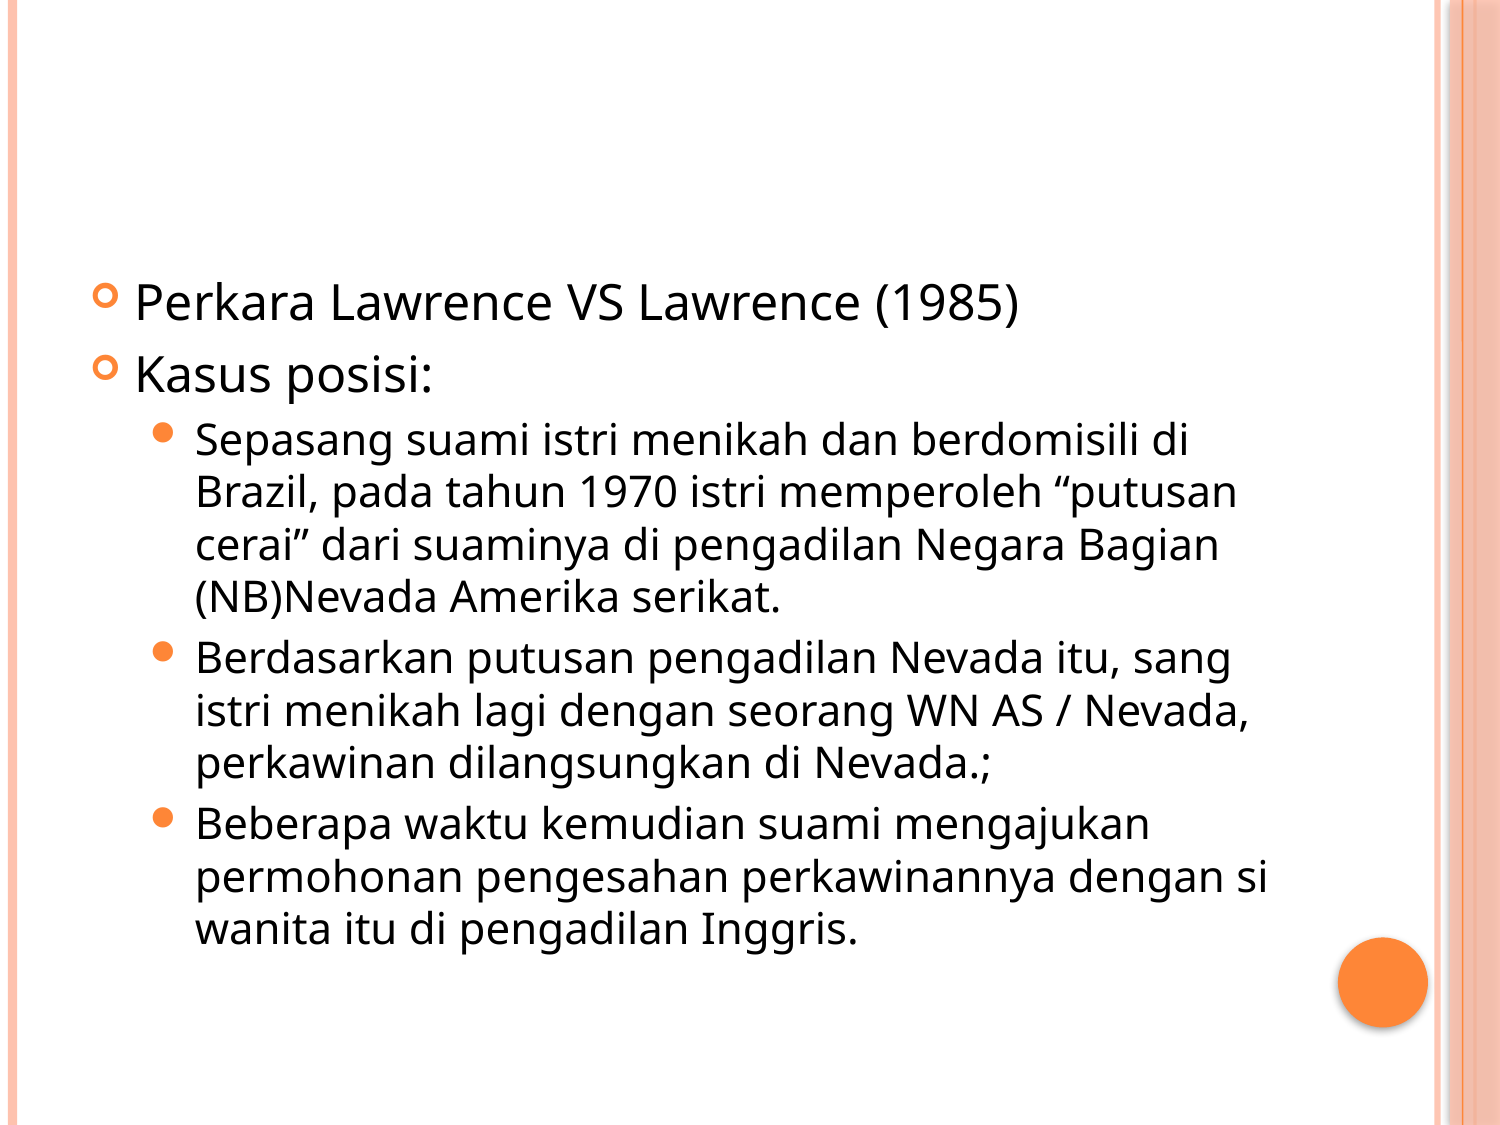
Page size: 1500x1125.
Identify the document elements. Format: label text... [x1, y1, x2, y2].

list Perkara Lawrence VS Lawrence (1985) Kasus posisi: Sepasang suami istri menikah dan berdomisili di Brazil, pada tahun 1970 istri memperoleh “putusan cerai” dari suaminya di pengadilan Negara Bagian (NB)Nevada Amerika serikat. Berdasarkan putusan pengadilan Nevada itu, sang istri menikah lagi dengan seorang WN AS / Nevada, perkawinan dilangsungkan di Nevada.; Beberapa waktu kemudian suami mengajukan permohonan pengesahan perkawinannya dengan si wanita itu di pengadilan Inggris. [75, 262, 1300, 1062]
